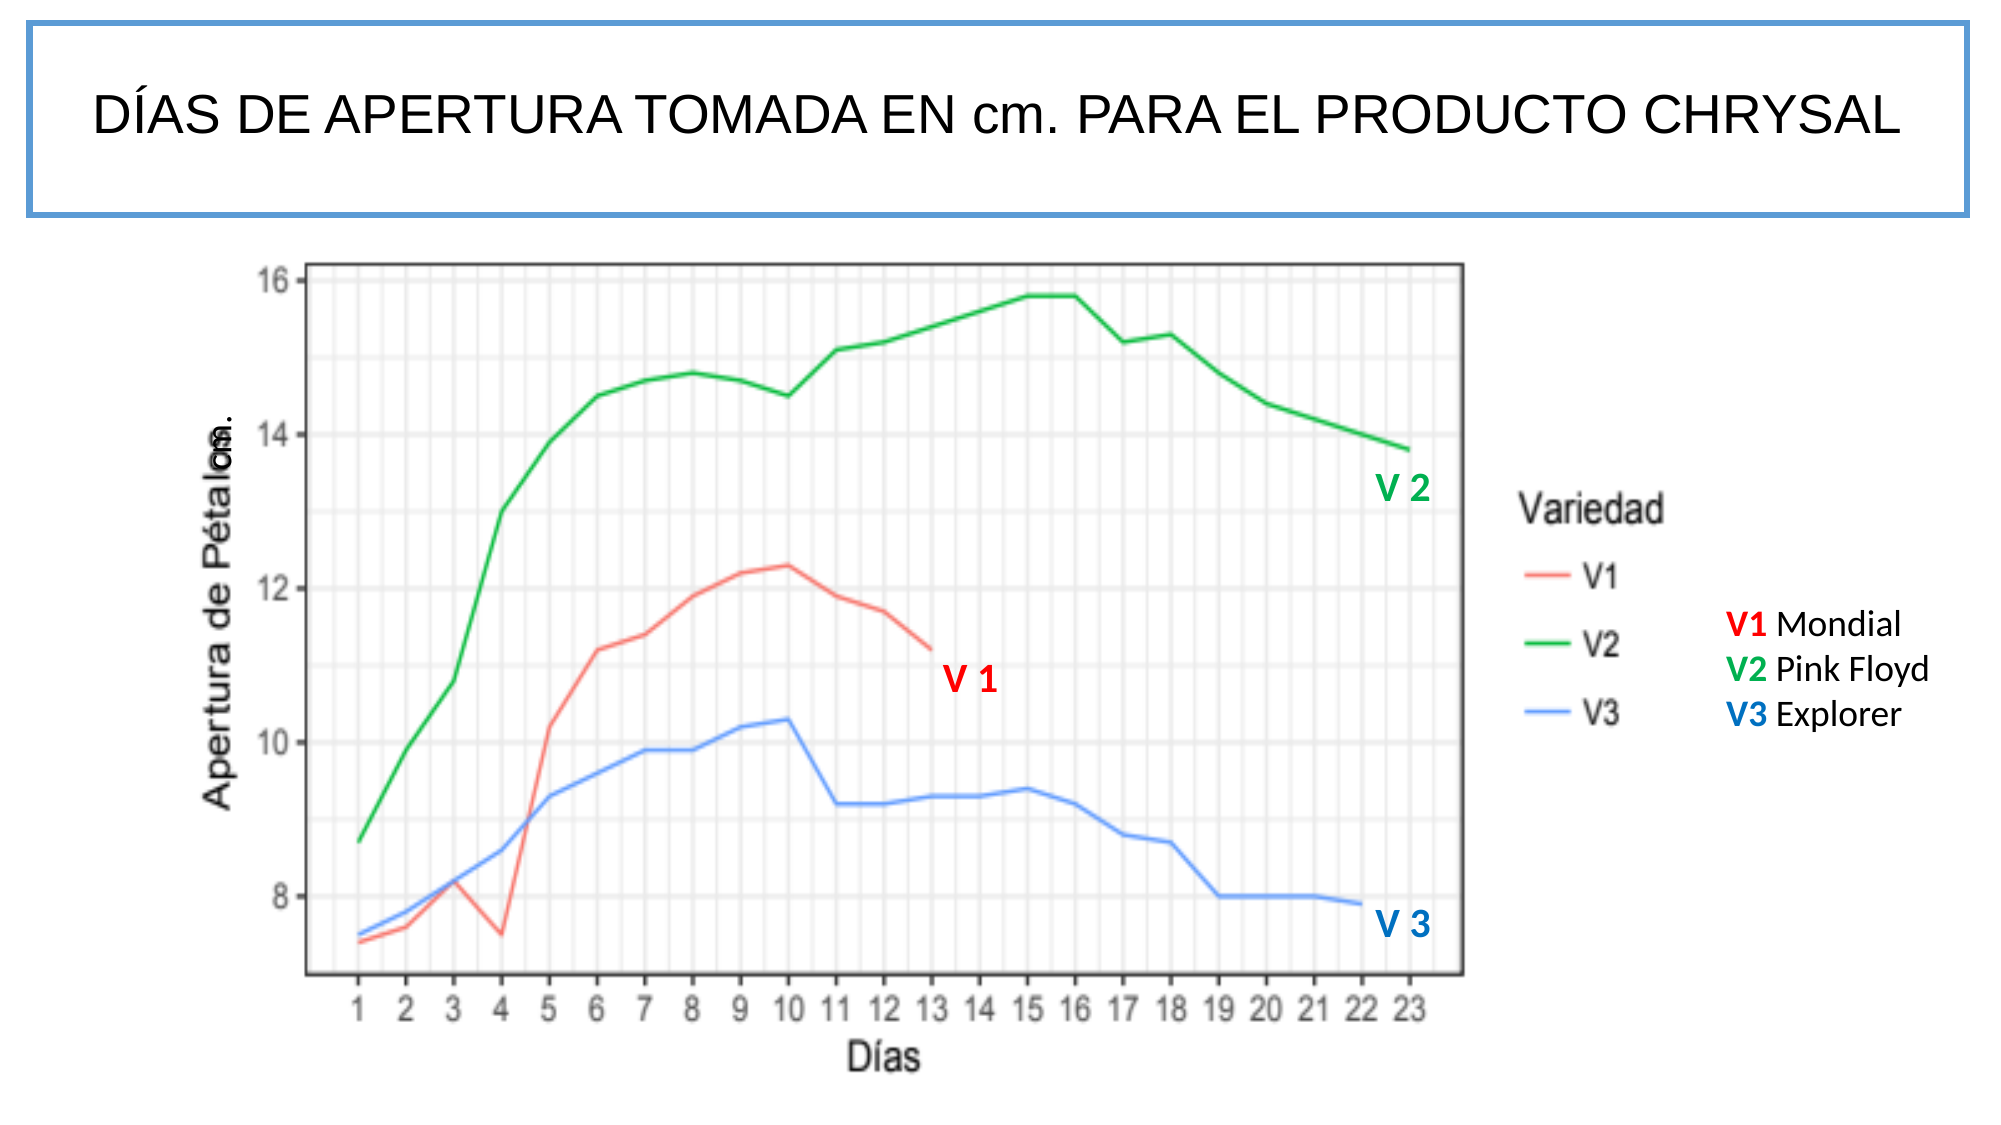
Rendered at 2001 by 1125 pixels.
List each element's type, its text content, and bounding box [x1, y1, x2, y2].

title DÍAS DE APERTURA TOMADA EN cm. PARA EL PRODUCTO CHRYSAL [29, 22, 1968, 216]
text_box V1 Mondial V2 Pink Floyd V3 Explorer [1711, 591, 1948, 741]
picture [186, 243, 1669, 1091]
